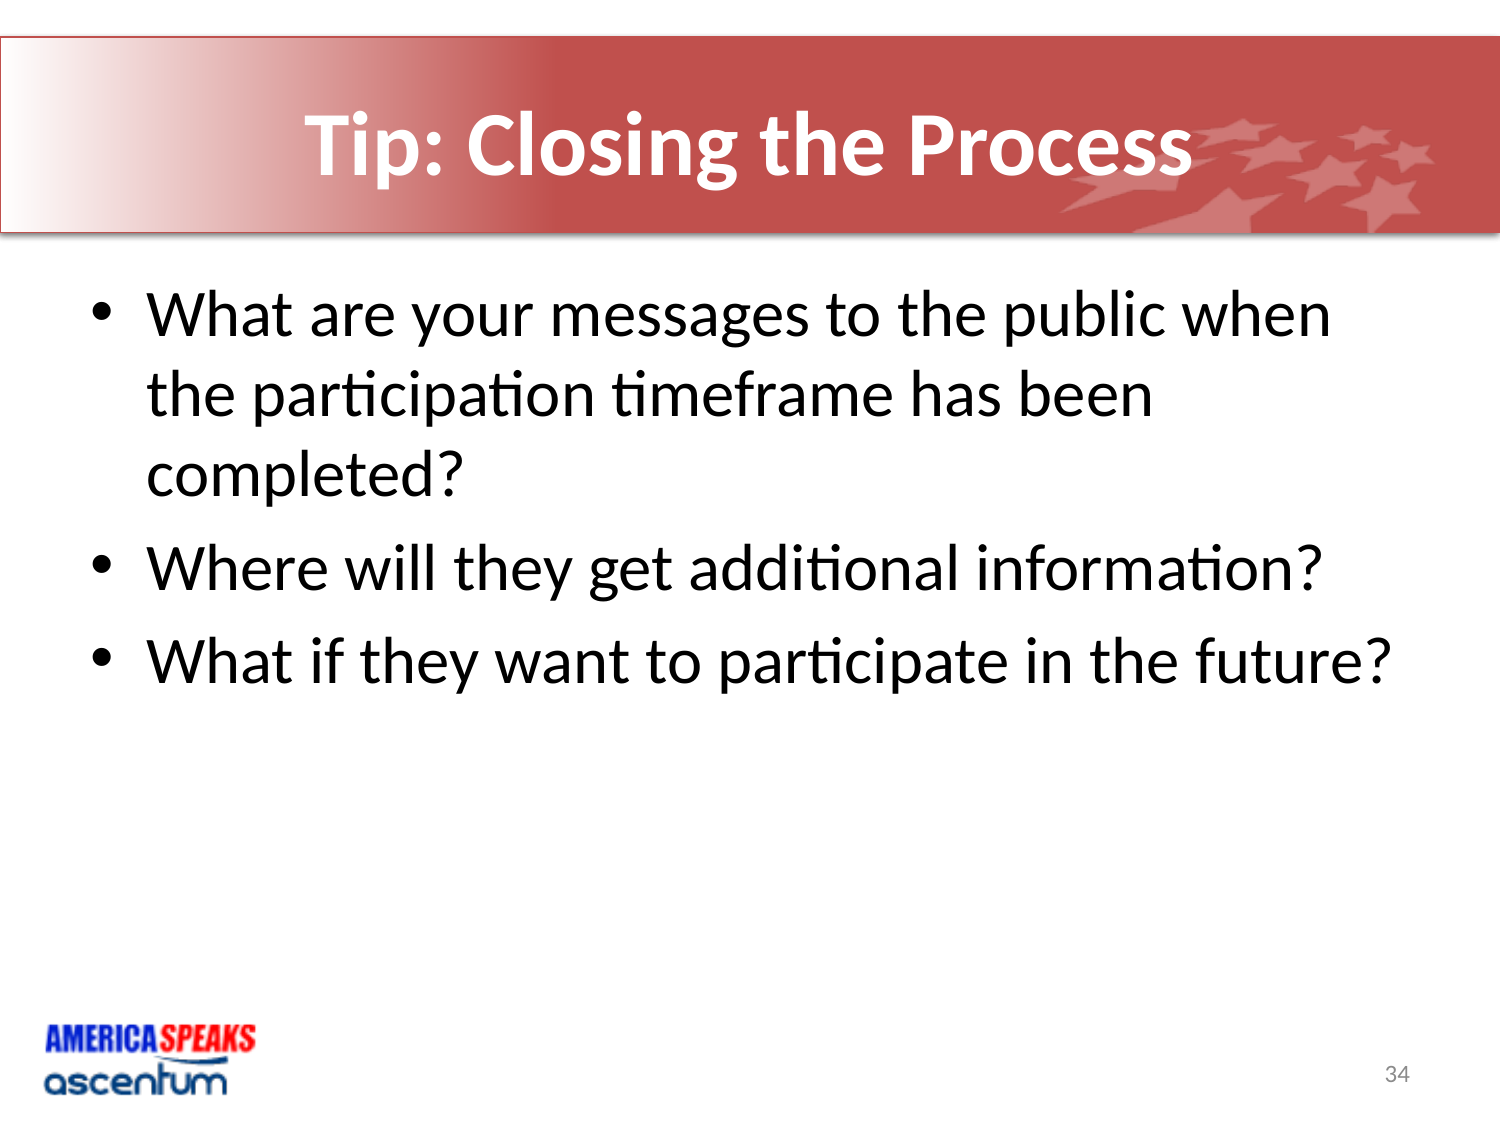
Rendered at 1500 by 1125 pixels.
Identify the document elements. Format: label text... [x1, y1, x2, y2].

title Tip: Closing the Process [75, 45, 1425, 233]
text_box [0, 36, 1500, 233]
picture [924, 115, 1442, 233]
picture [0, 1008, 275, 1125]
slide_number 34 [1074, 1042, 1425, 1103]
list What are your messages to the public when the participation timeframe has been completed? Where will they get additional information? What if they want to participate in the future? [74, 262, 1426, 1006]
